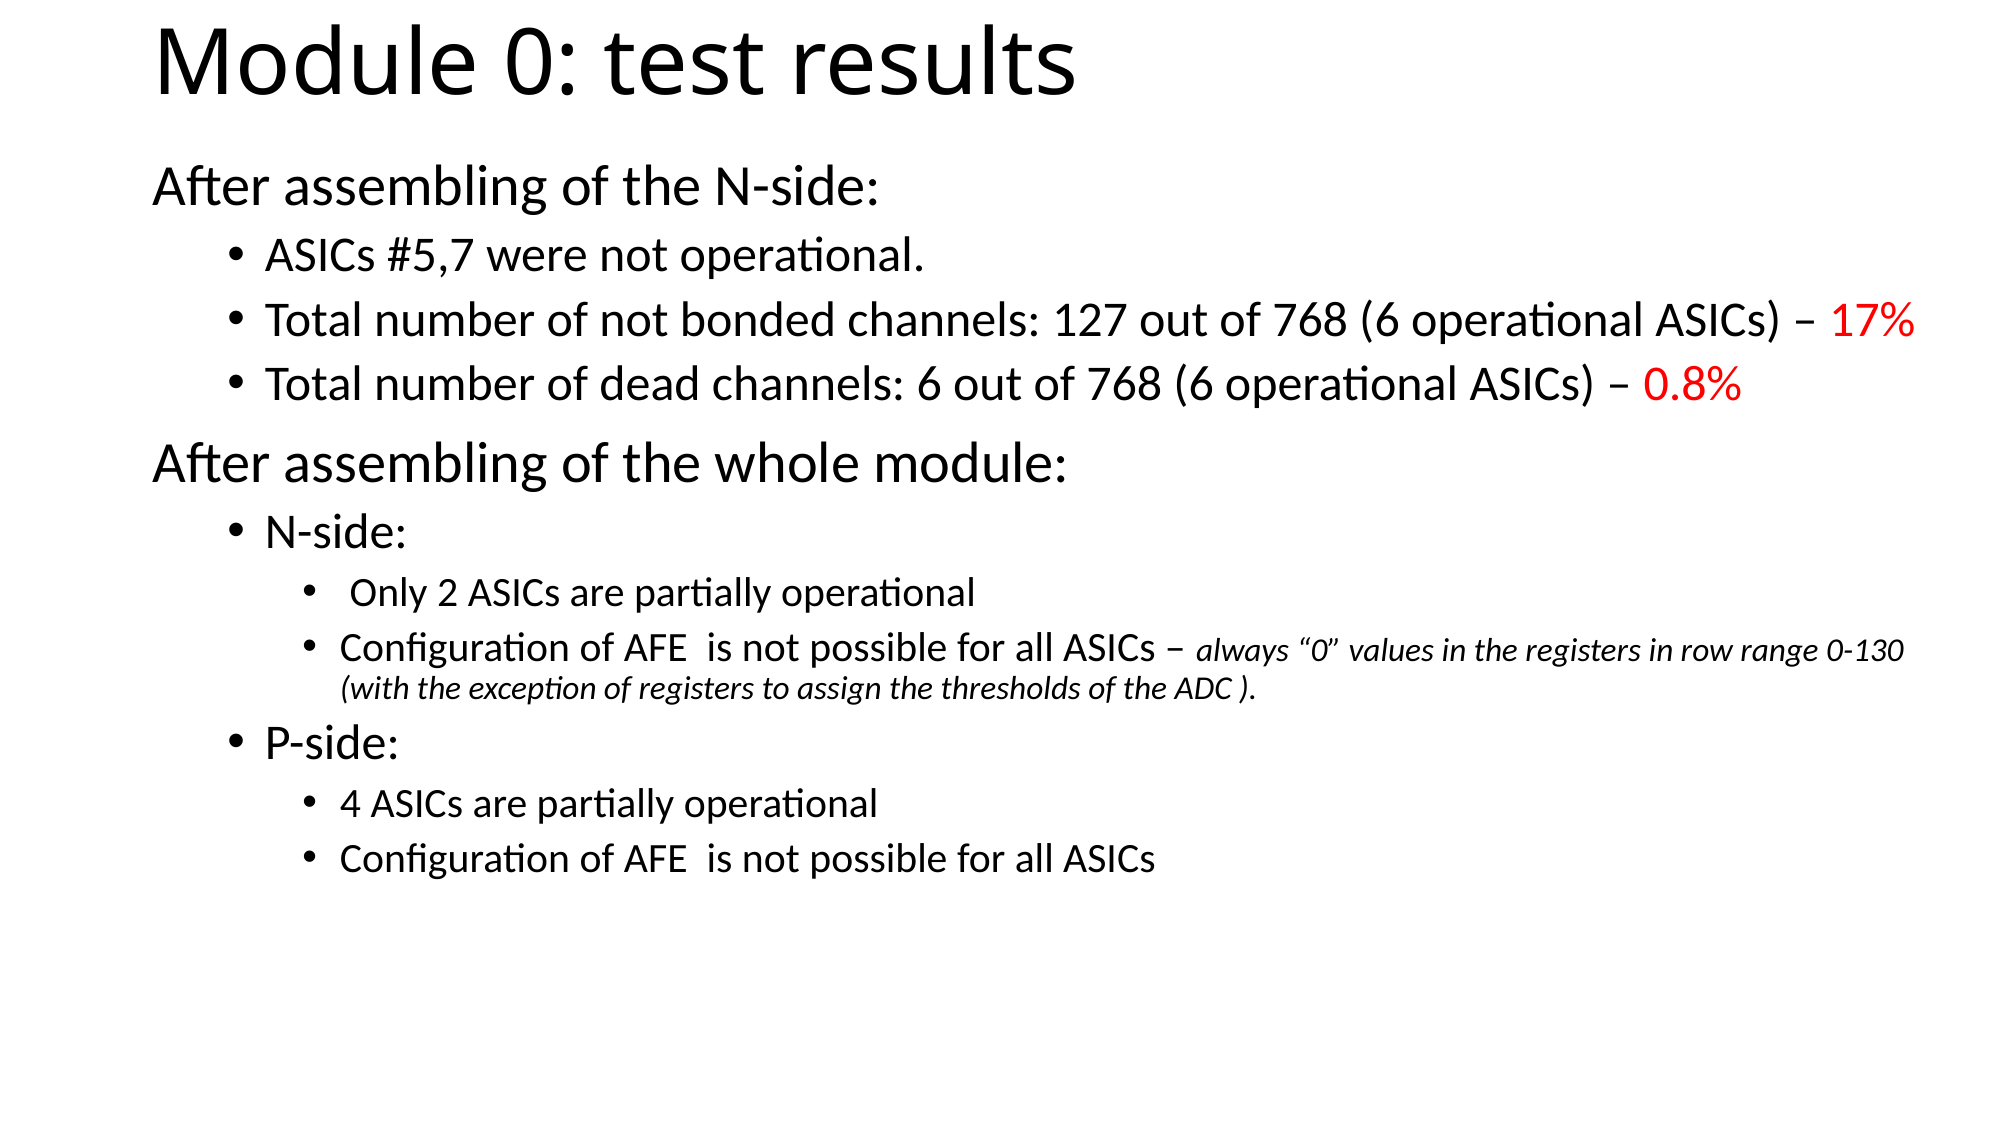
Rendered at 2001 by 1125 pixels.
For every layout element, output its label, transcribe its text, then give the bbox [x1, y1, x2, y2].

title Module 0: test results [137, 0, 1863, 147]
list After assembling of the N-side: ASICs #5,7 were not operational. Total number of not bonded channels: 127 out of 768 (6 operational ASICs) – 17% Total number of dead channels: 6 out of 768 (6 operational ASICs) – 0.8% After assembling of the whole module: N-side: Only 2 ASICs are partially operational Configuration of AFE is not possible for all ASICs – always “0” values in the registers in row range 0-130 (with the exception of registers to assign the thresholds of the ADC ). P-side: 4 ASICs are partially operational Configuration of AFE is not possible for all ASICs [137, 147, 1969, 1036]
